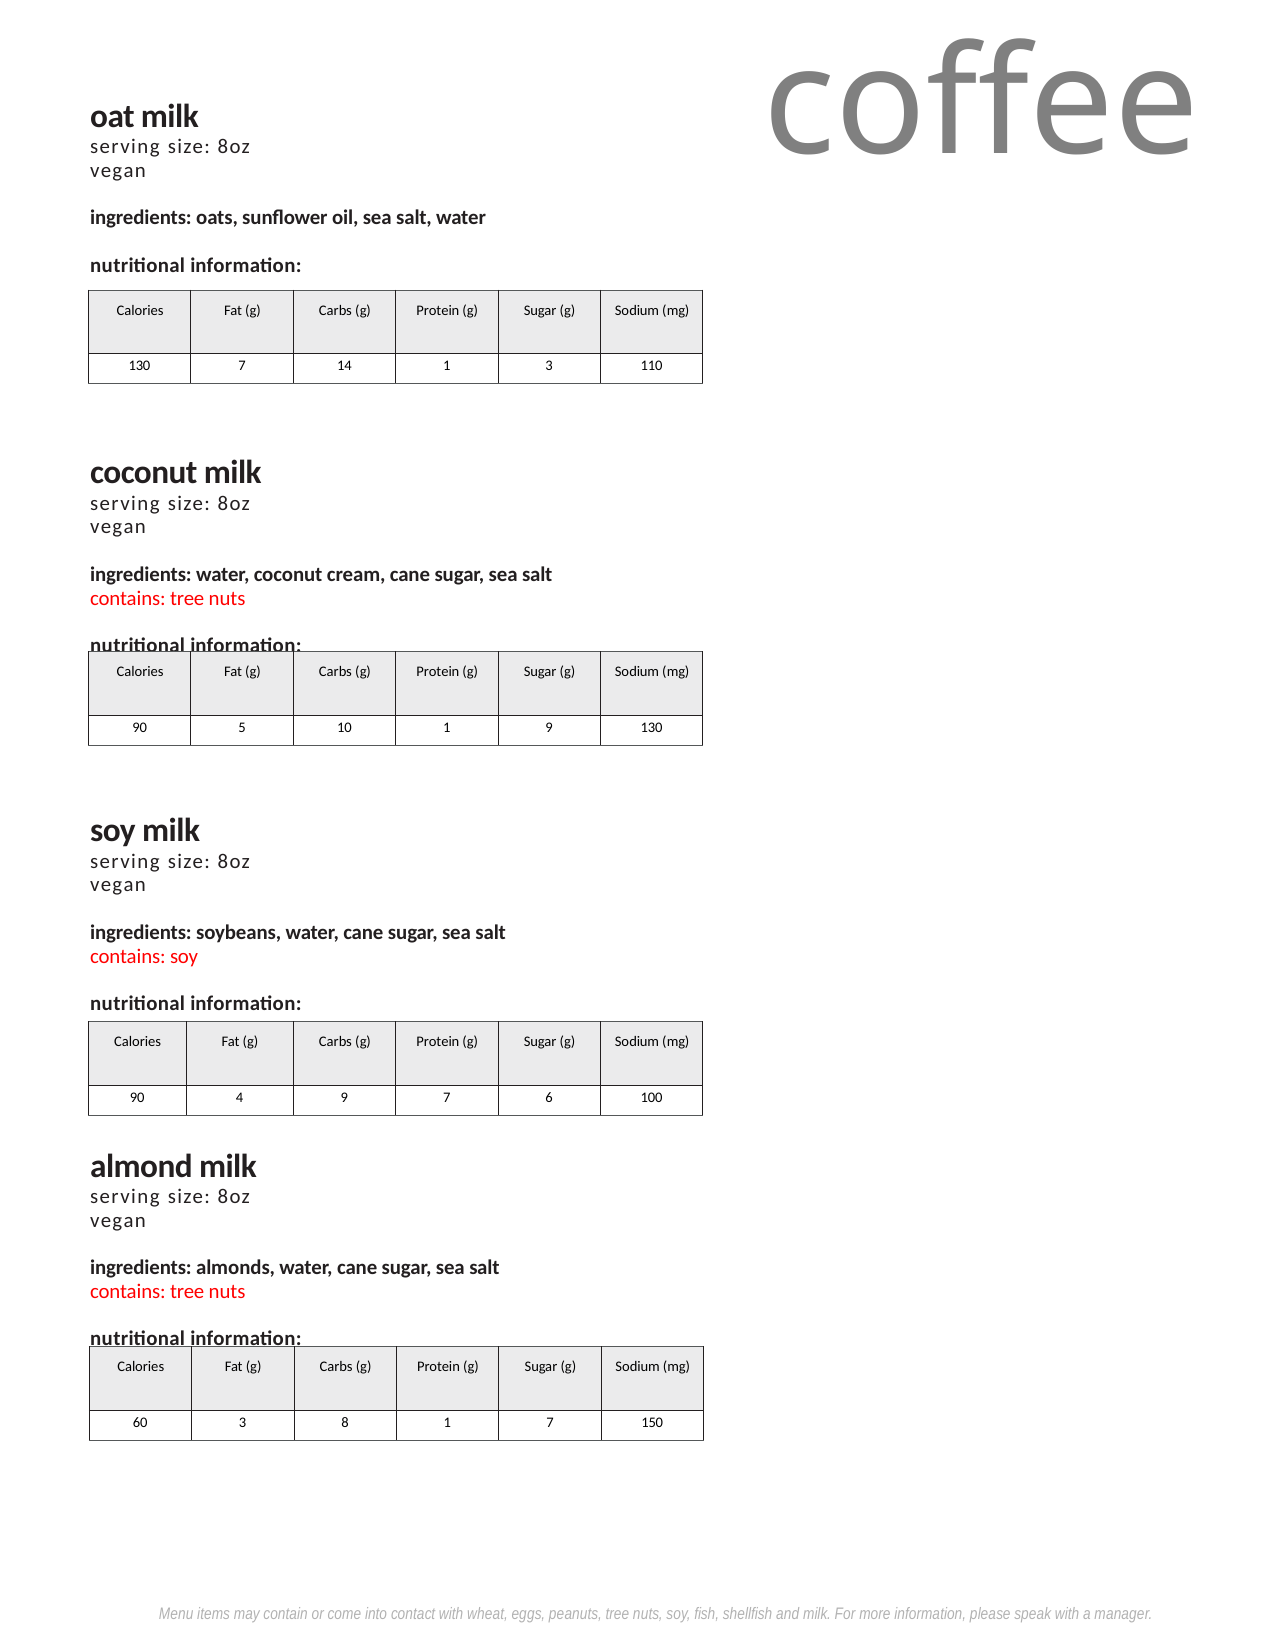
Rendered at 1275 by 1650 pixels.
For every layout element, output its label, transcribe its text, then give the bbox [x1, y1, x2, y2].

footer Menu items may contain or come into contact with wheat, eggs, peanuts, tree nuts, soy, fish, shellfish and milk. For more information, please speak with a manager. [88, 1602, 1225, 1623]
table_header Sodium (mg) [602, 1347, 703, 1410]
table_header Calories [89, 1022, 186, 1085]
table_cell 9 [294, 1086, 395, 1115]
table_header Protein (g) [396, 1022, 498, 1085]
table_cell 150 [602, 1411, 703, 1440]
table_cell 110 [601, 354, 702, 383]
table_header Calories [89, 291, 190, 353]
text_box soy milk serving size: 8oz vegan ingredients: soybeans, water, cane sugar, sea salt contains: soy nutritional information: [88, 807, 1195, 1015]
table_header Sodium (mg) [601, 1022, 702, 1085]
table_cell 7 [191, 354, 293, 383]
table_cell 8 [295, 1411, 396, 1440]
table_cell 9 [499, 716, 600, 745]
text_box almond milk serving size: 8oz vegan ingredients: almonds, water, cane sugar, sea salt contains: tree nuts nutritional information: [88, 1142, 1195, 1350]
table_header Carbs (g) [295, 1347, 396, 1410]
table_cell 3 [192, 1411, 294, 1440]
table_header Carbs (g) [294, 291, 395, 353]
table_cell 90 [89, 1086, 186, 1115]
table_header Calories [90, 1347, 191, 1410]
table_header Fat (g) [191, 652, 293, 715]
table_header Sugar (g) [499, 1347, 601, 1410]
table_cell 10 [294, 716, 395, 745]
table_cell 3 [499, 354, 600, 383]
table_header Protein (g) [397, 1347, 498, 1410]
table_header Fat (g) [187, 1022, 293, 1085]
table_cell 90 [89, 716, 190, 745]
table_cell 130 [89, 354, 190, 383]
table_cell 1 [396, 354, 498, 383]
table_header Sugar (g) [499, 1022, 600, 1085]
table_header Protein (g) [396, 652, 498, 715]
table_header Carbs (g) [294, 652, 395, 715]
table_header Calories [89, 652, 190, 715]
table_header Sugar (g) [499, 652, 600, 715]
table_cell 100 [601, 1086, 702, 1115]
table_cell 7 [499, 1411, 601, 1440]
table_header Sodium (mg) [601, 291, 702, 353]
table_cell 4 [187, 1086, 293, 1115]
table_cell 7 [396, 1086, 498, 1115]
table_header Fat (g) [192, 1347, 294, 1410]
table_header Sodium (mg) [601, 652, 702, 715]
table_header Protein (g) [396, 291, 498, 353]
text_box coffee [687, 0, 1275, 191]
table_cell 60 [90, 1411, 191, 1440]
table_cell 14 [294, 354, 395, 383]
table_cell 6 [499, 1086, 600, 1115]
table_cell 1 [396, 716, 498, 745]
table_cell 1 [397, 1411, 498, 1440]
table_cell 5 [191, 716, 293, 745]
table_header Carbs (g) [294, 1022, 395, 1085]
table_header Sugar (g) [499, 291, 600, 353]
text_box oat milk serving size: 8oz vegan ingredients: oats, sunflower oil, sea salt, water nutritional information: [88, 93, 1195, 277]
table_cell 130 [601, 716, 702, 745]
table_header Fat (g) [191, 291, 293, 353]
text_box coconut milk serving size: 8oz vegan ingredients: water, coconut cream, cane sugar, sea salt contains: tree nuts nutritional information: [88, 449, 1195, 657]
